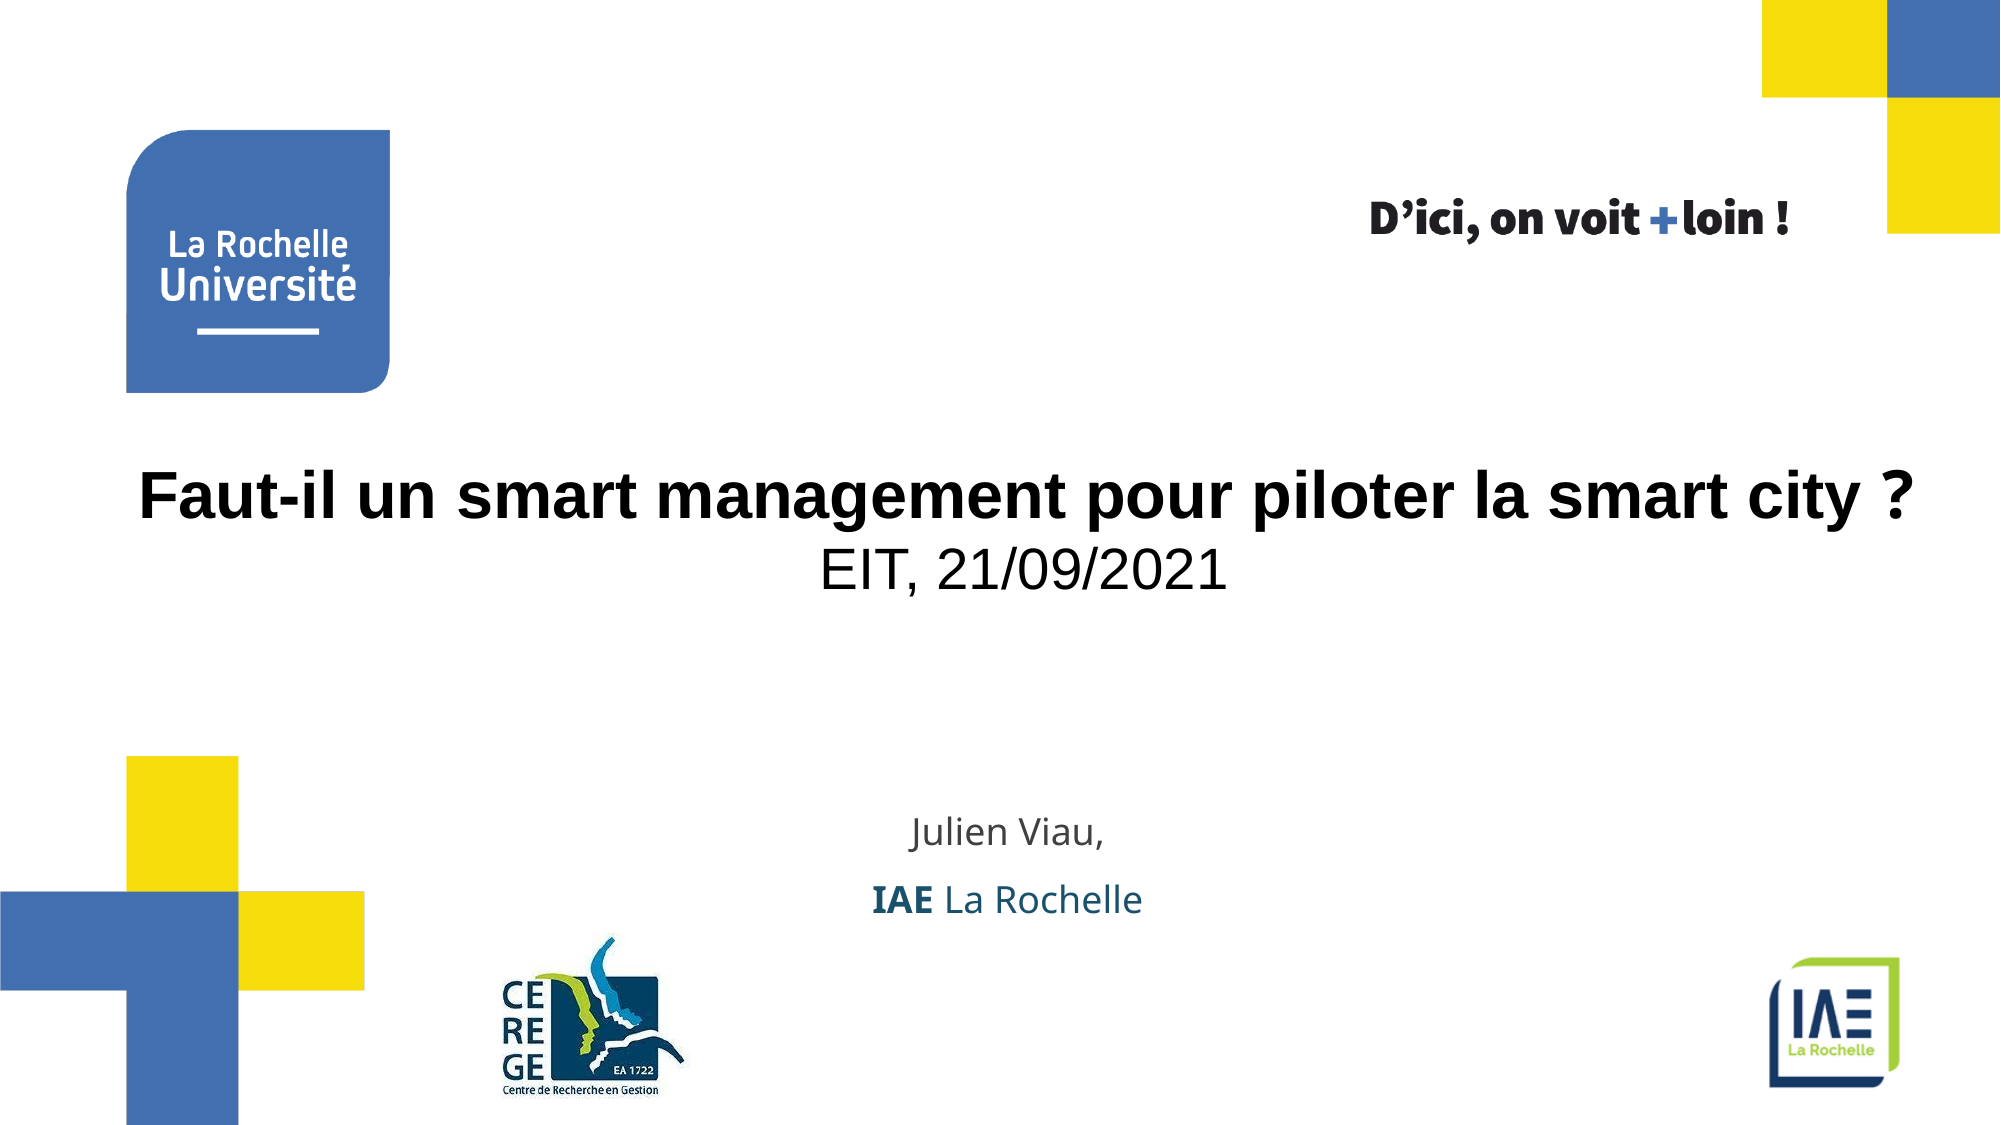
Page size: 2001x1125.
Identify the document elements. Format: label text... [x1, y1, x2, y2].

text_box IAE La Rochelle [257, 868, 1759, 999]
text_box Julien Viau, [258, 755, 1759, 862]
picture [0, 0, 2000, 1125]
text_box Faut-il un smart management pour piloter la smart city ? EIT, 21/09/2021 [104, 443, 1945, 609]
